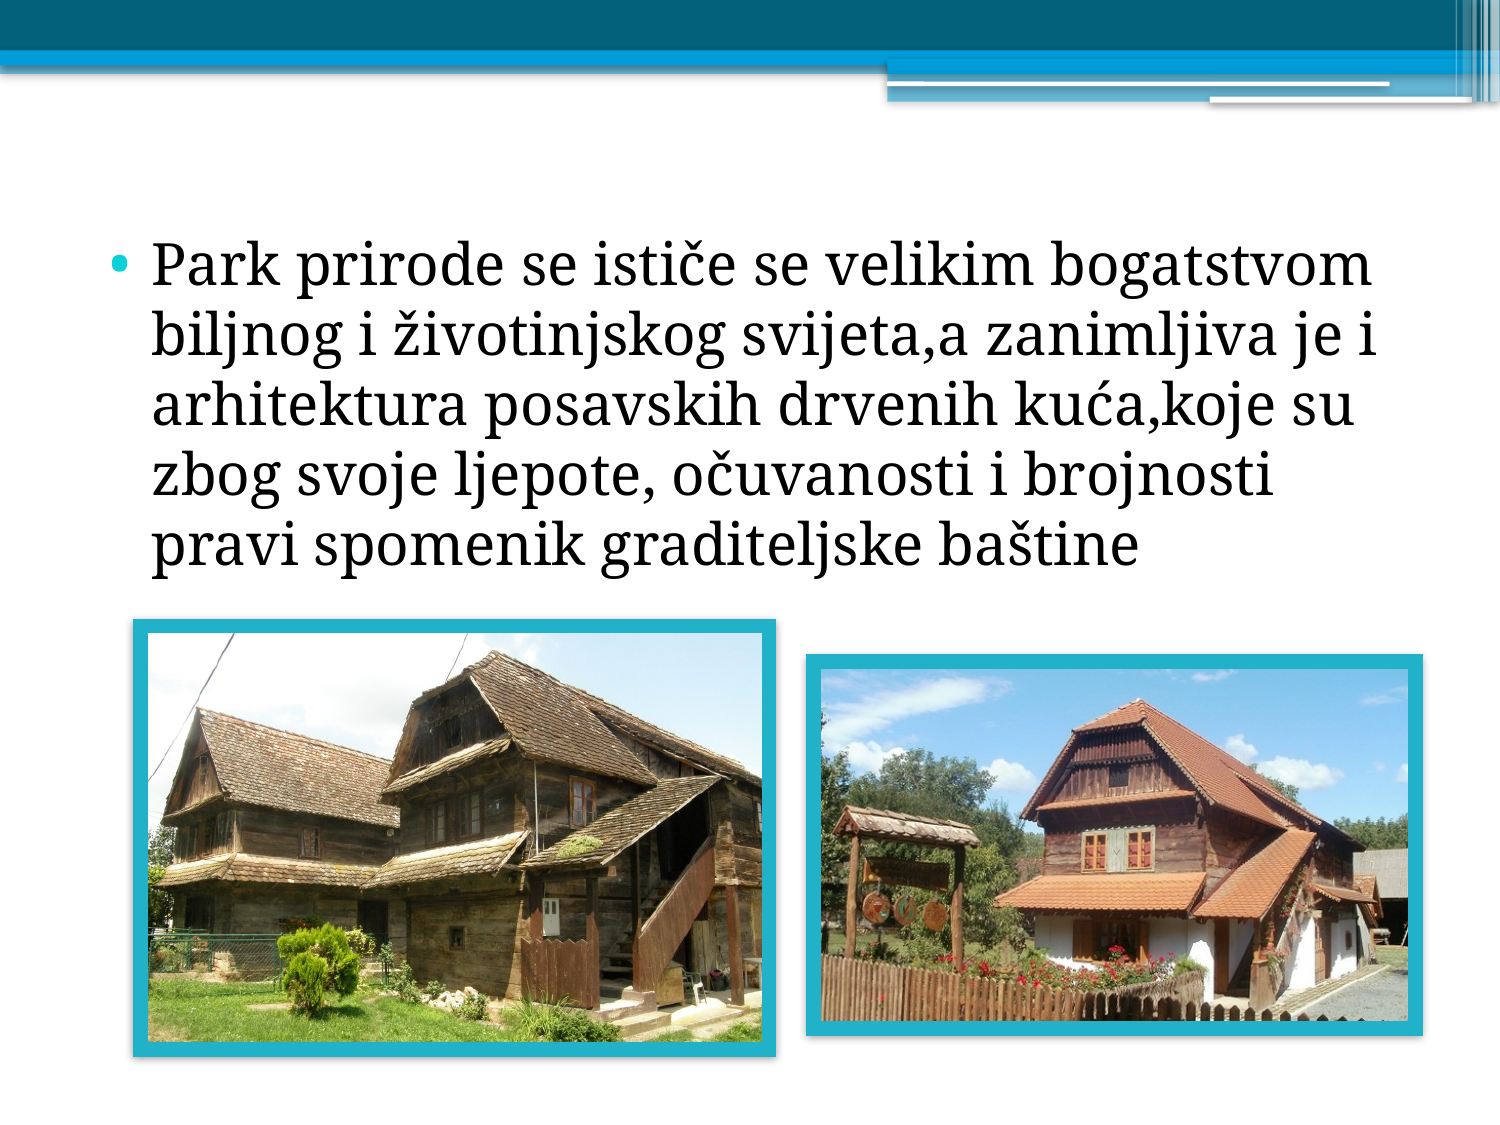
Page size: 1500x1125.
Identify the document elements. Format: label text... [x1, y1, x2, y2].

picture [147, 633, 762, 1043]
list Park prirode se ističe se velikim bogatstvom biljnog i životinjskog svijeta,a zanimljiva je i arhitektura posavskih drvenih kuća,koje su zbog svoje ljepote, očuvanosti i brojnosti pravi spomenik graditeljske baštine [76, 219, 1427, 615]
picture [820, 668, 1409, 1022]
